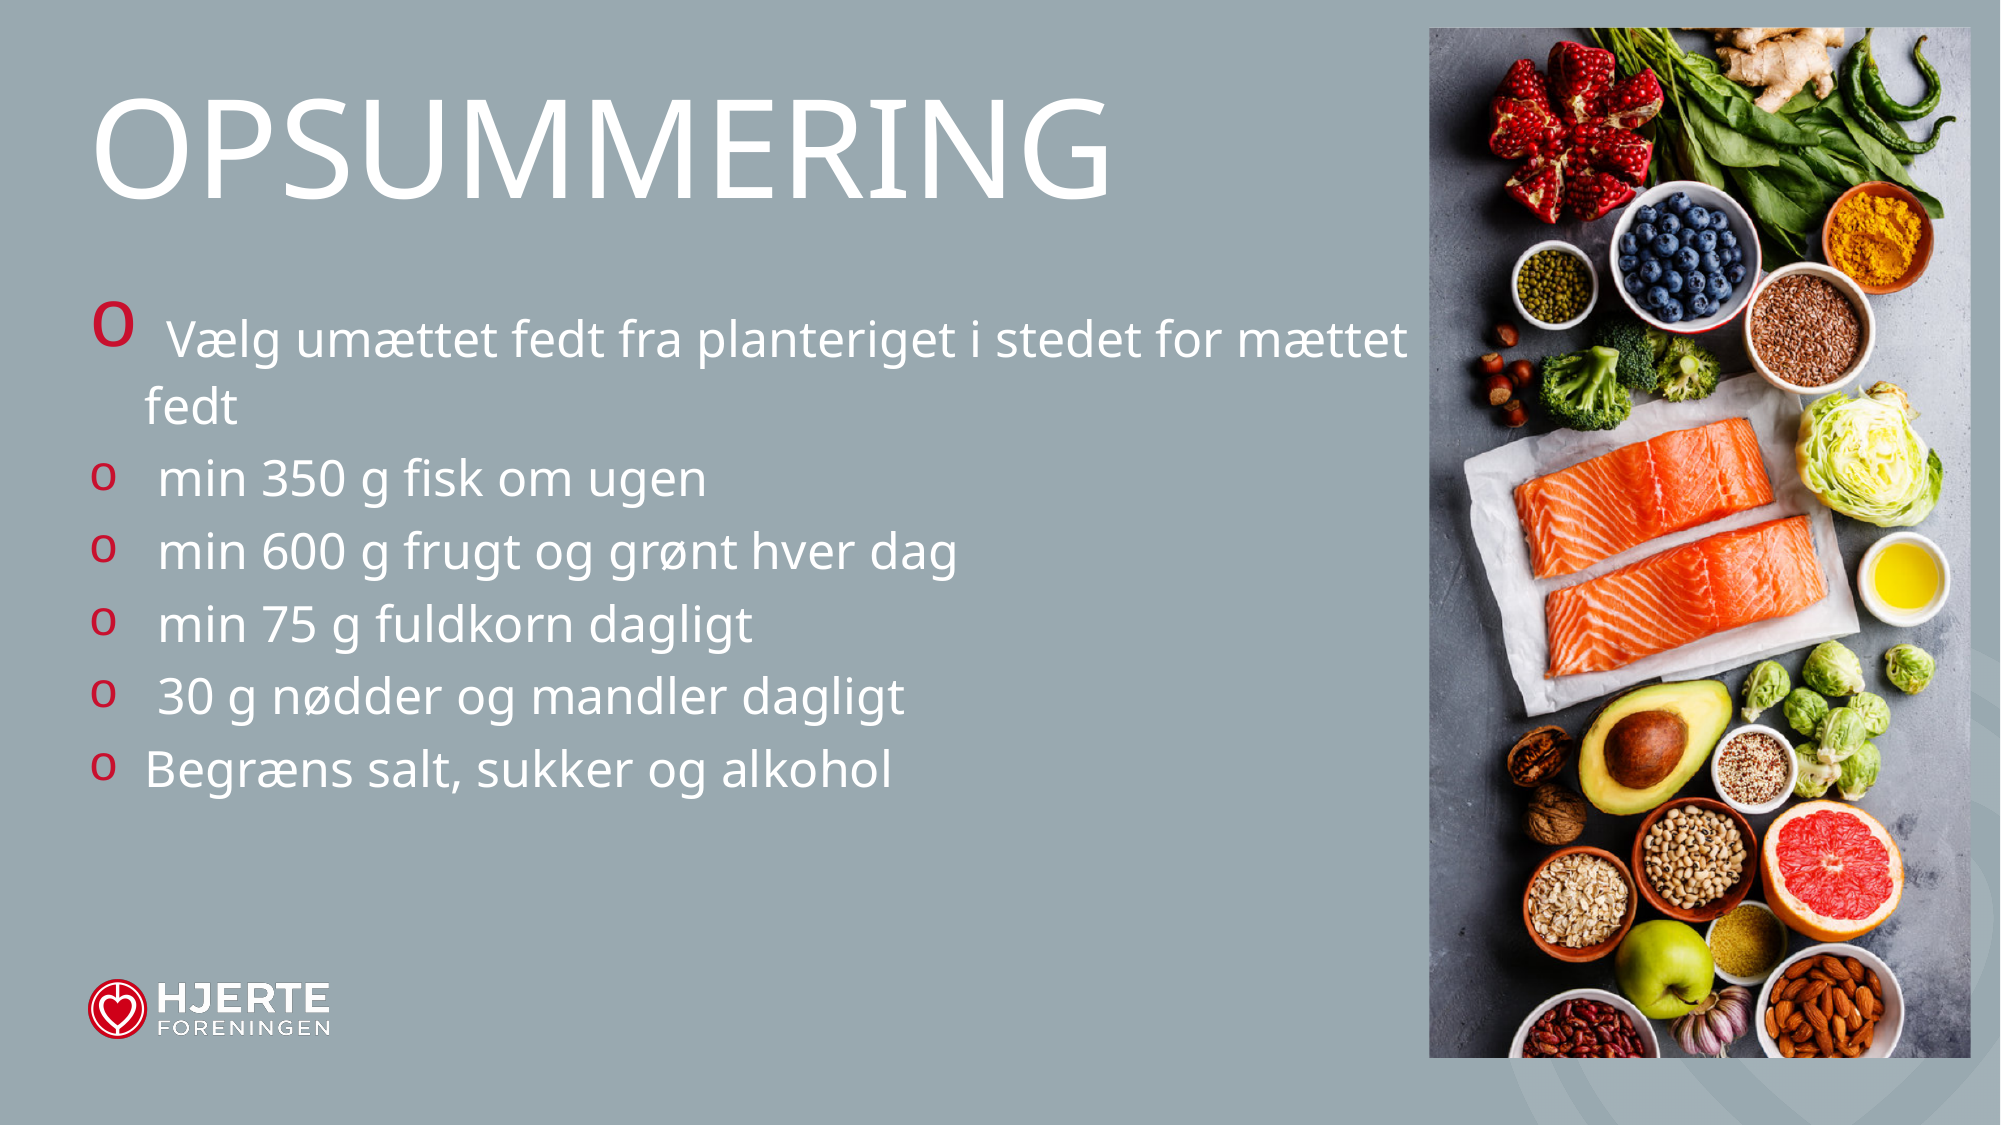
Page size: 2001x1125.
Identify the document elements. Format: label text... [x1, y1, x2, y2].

list Vælg umættet fedt fra planteriget i stedet for mættet fedt min 350 g fisk om ugen min 600 g frugt og grønt hver dag min 75 g fuldkorn dagligt 30 g nødder og mandler dagligt Begræns salt, sukker og alkohol [88, 274, 1429, 897]
picture [1184, 29, 2000, 1125]
picture [88, 979, 329, 1039]
title Opsummering [88, 88, 1429, 274]
